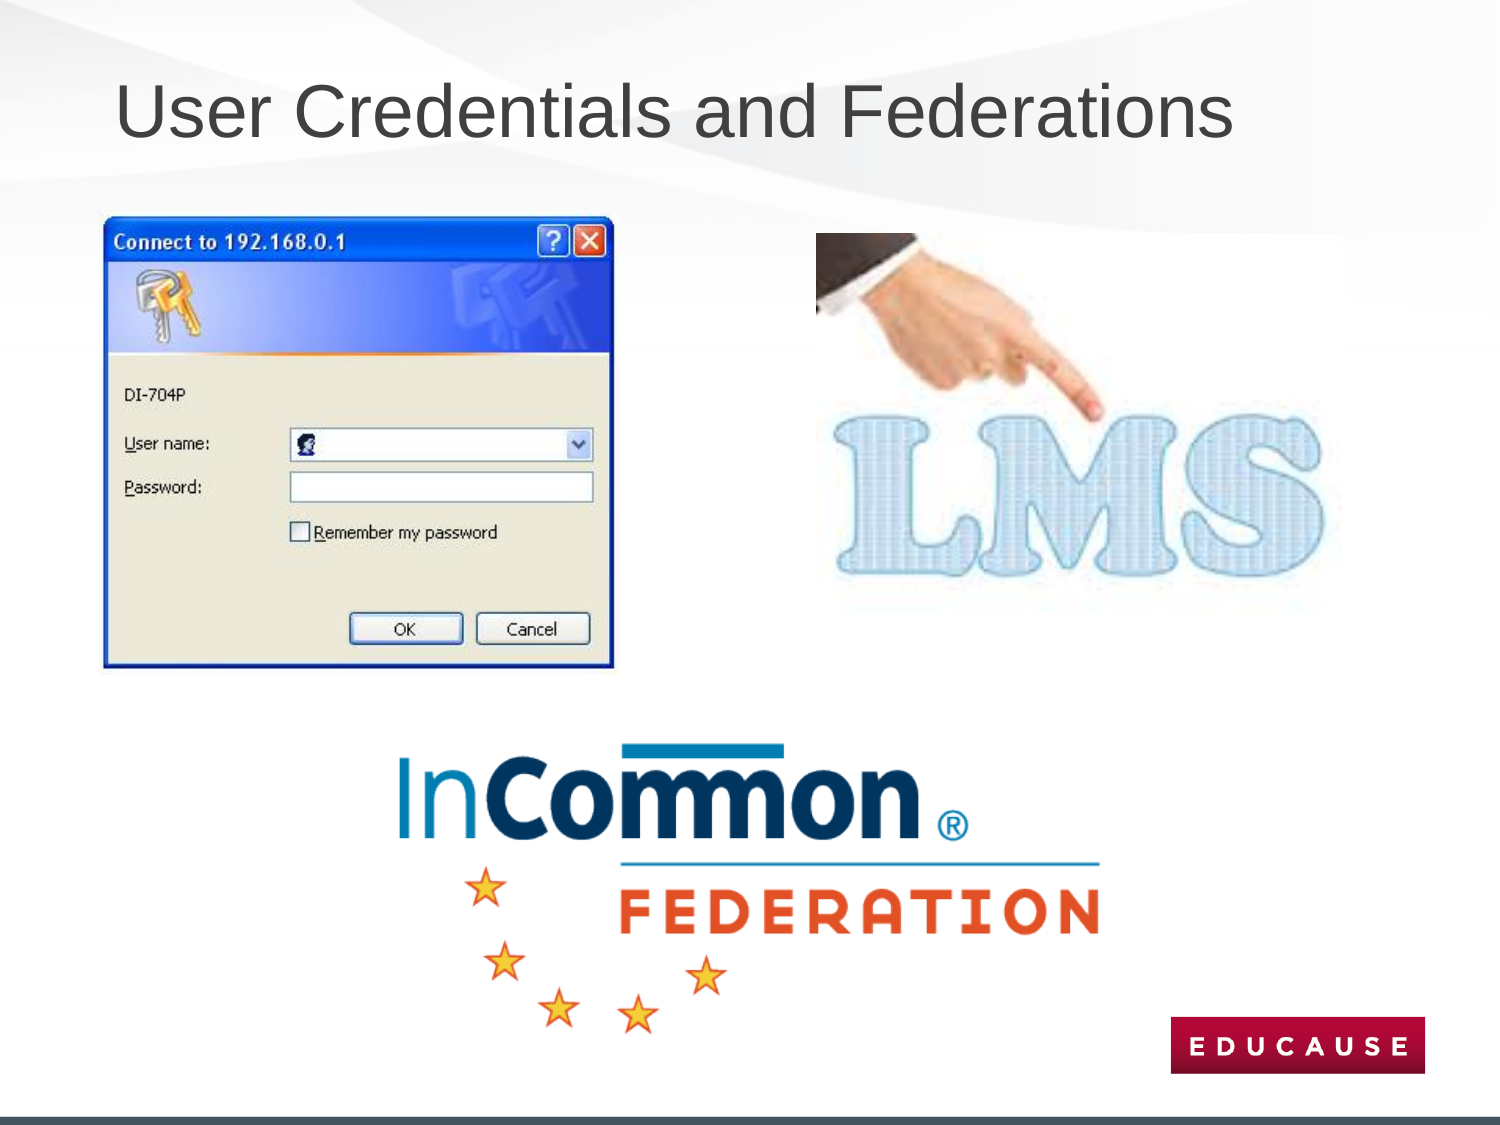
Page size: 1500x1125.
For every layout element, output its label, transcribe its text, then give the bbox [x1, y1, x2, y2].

title User Credentials and Federations [99, 55, 1416, 176]
picture [0, 0, 1500, 1125]
